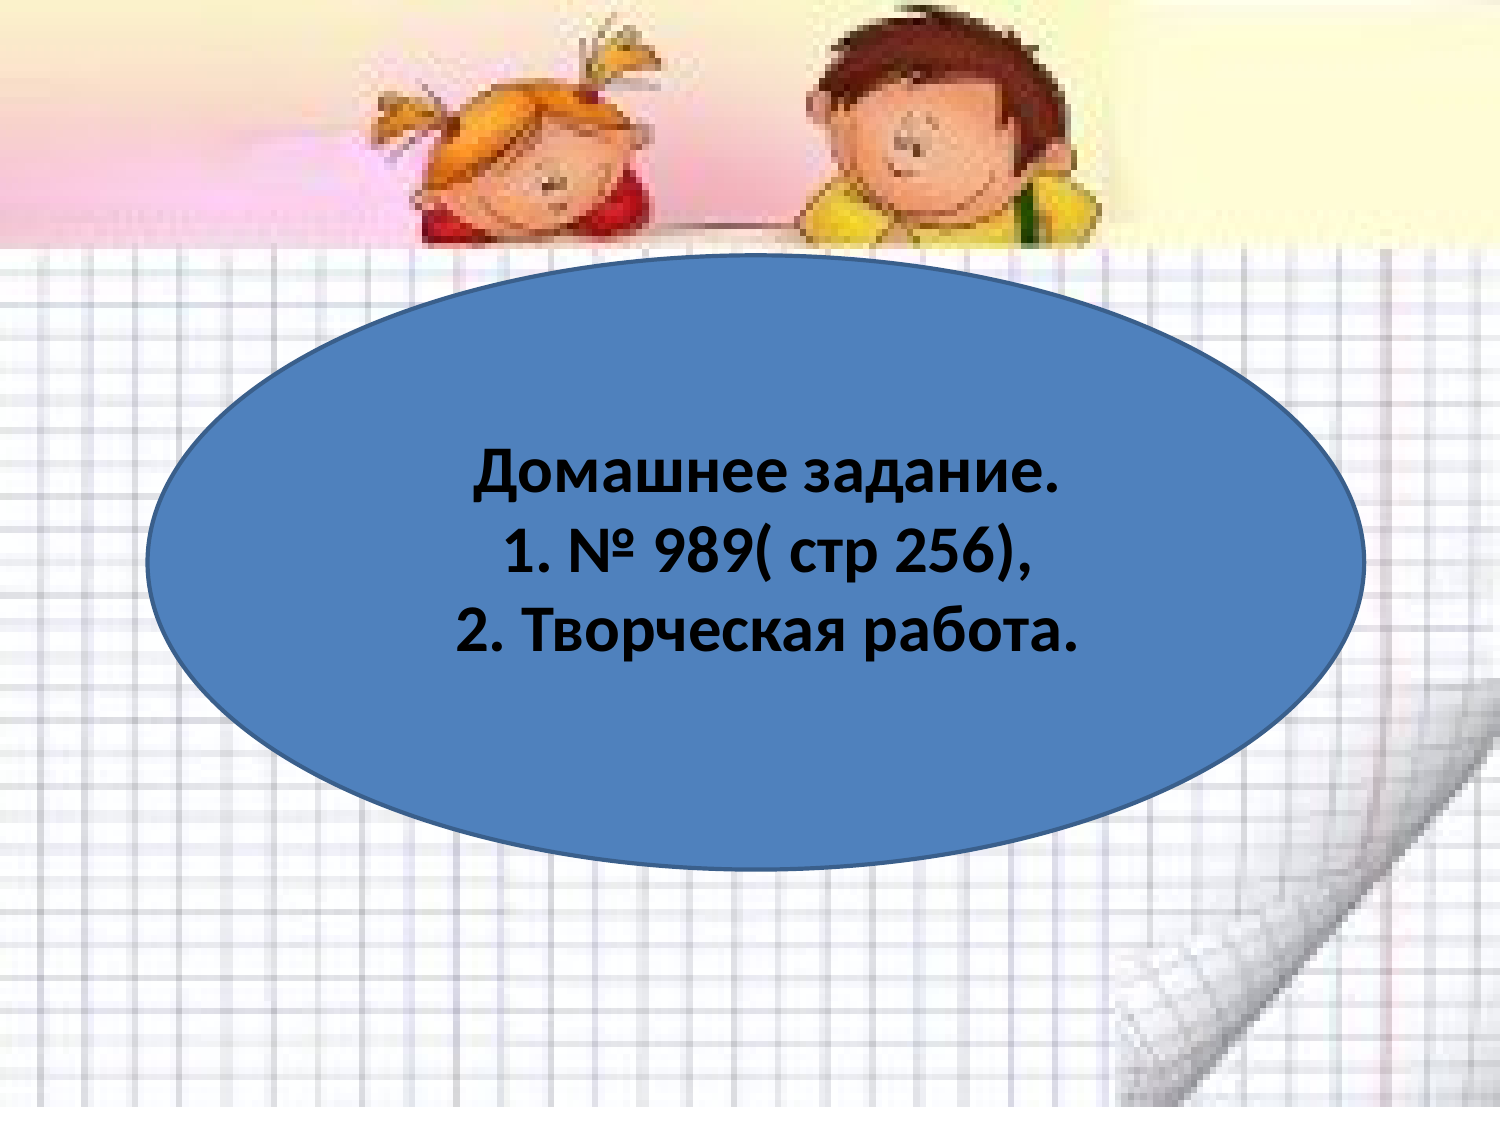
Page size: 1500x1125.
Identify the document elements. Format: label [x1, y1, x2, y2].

list [0, 0, 1500, 1107]
